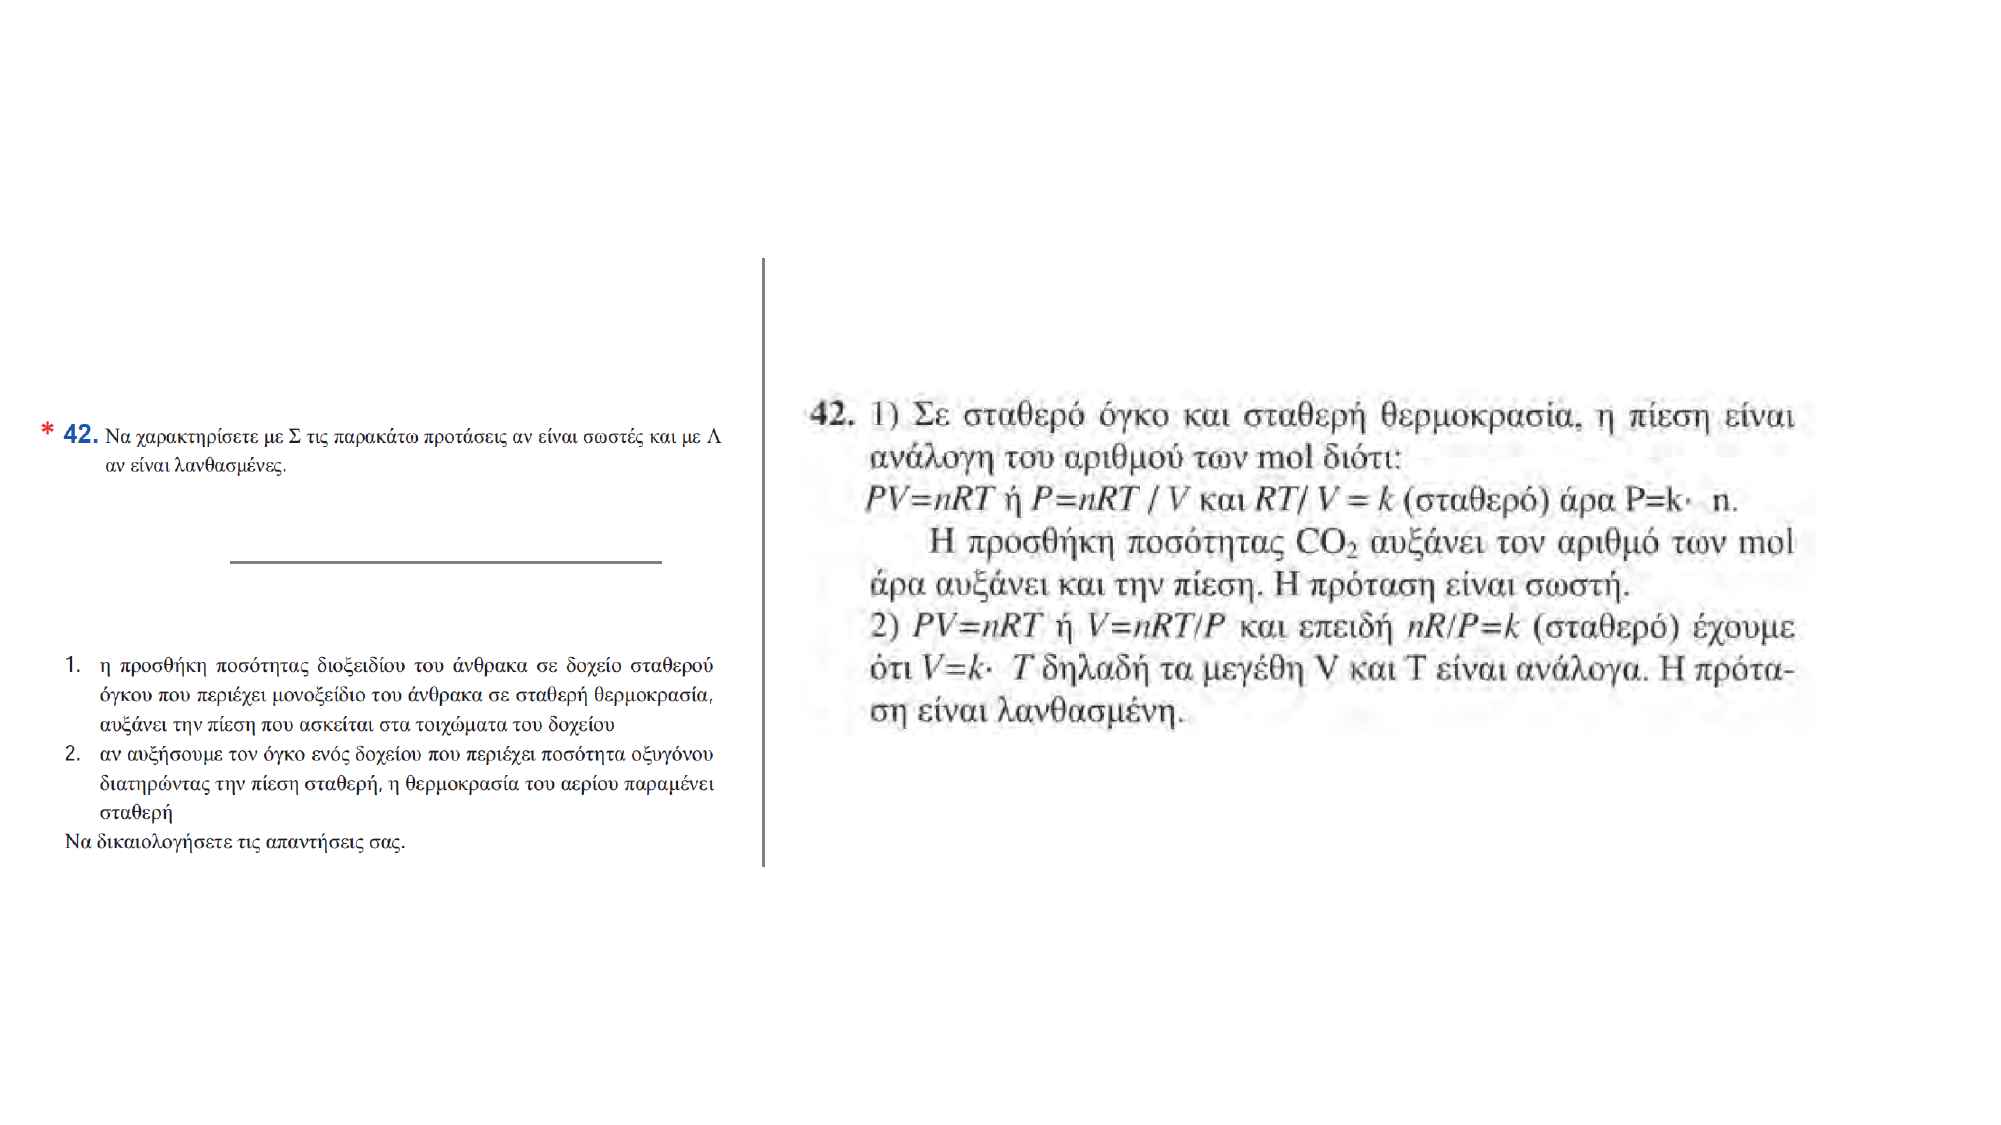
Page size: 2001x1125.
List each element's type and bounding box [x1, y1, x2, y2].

picture [801, 389, 1817, 735]
picture [32, 409, 726, 480]
picture [52, 645, 724, 855]
